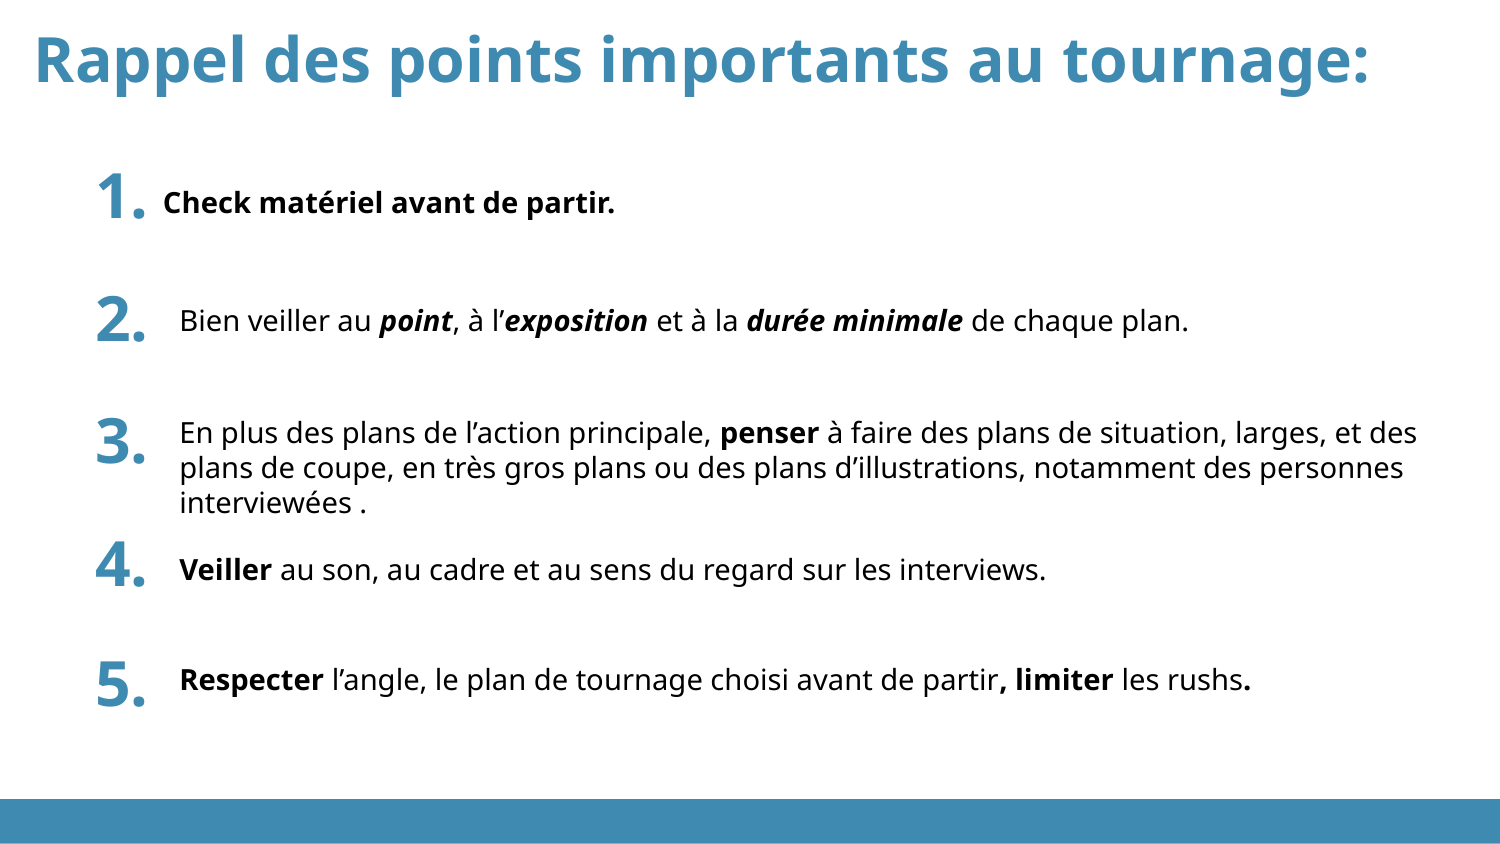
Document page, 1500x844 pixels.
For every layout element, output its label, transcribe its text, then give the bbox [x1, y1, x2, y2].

text_box 3. [80, 419, 164, 491]
text_box Veiller au son, au cadre et au sens du regard sur les interviews. [164, 536, 1437, 646]
text_box 4. [80, 509, 181, 614]
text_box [79, 140, 1420, 263]
text_box [0, 799, 1500, 844]
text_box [79, 263, 1437, 411]
title Rappel des points importants au tournage: [18, 25, 1479, 111]
text_box Respecter l’angle, le plan de tournage choisi avant de partir, limiter les rushs. [164, 646, 1437, 731]
text_box 5. [80, 628, 181, 734]
text_box En plus des plans de l’action principale, penser à faire des plans de situation, larges, et des plans de coupe, en très gros plans ou des plans d’illustrations, notamment des personnes interviewées . [164, 418, 1437, 523]
